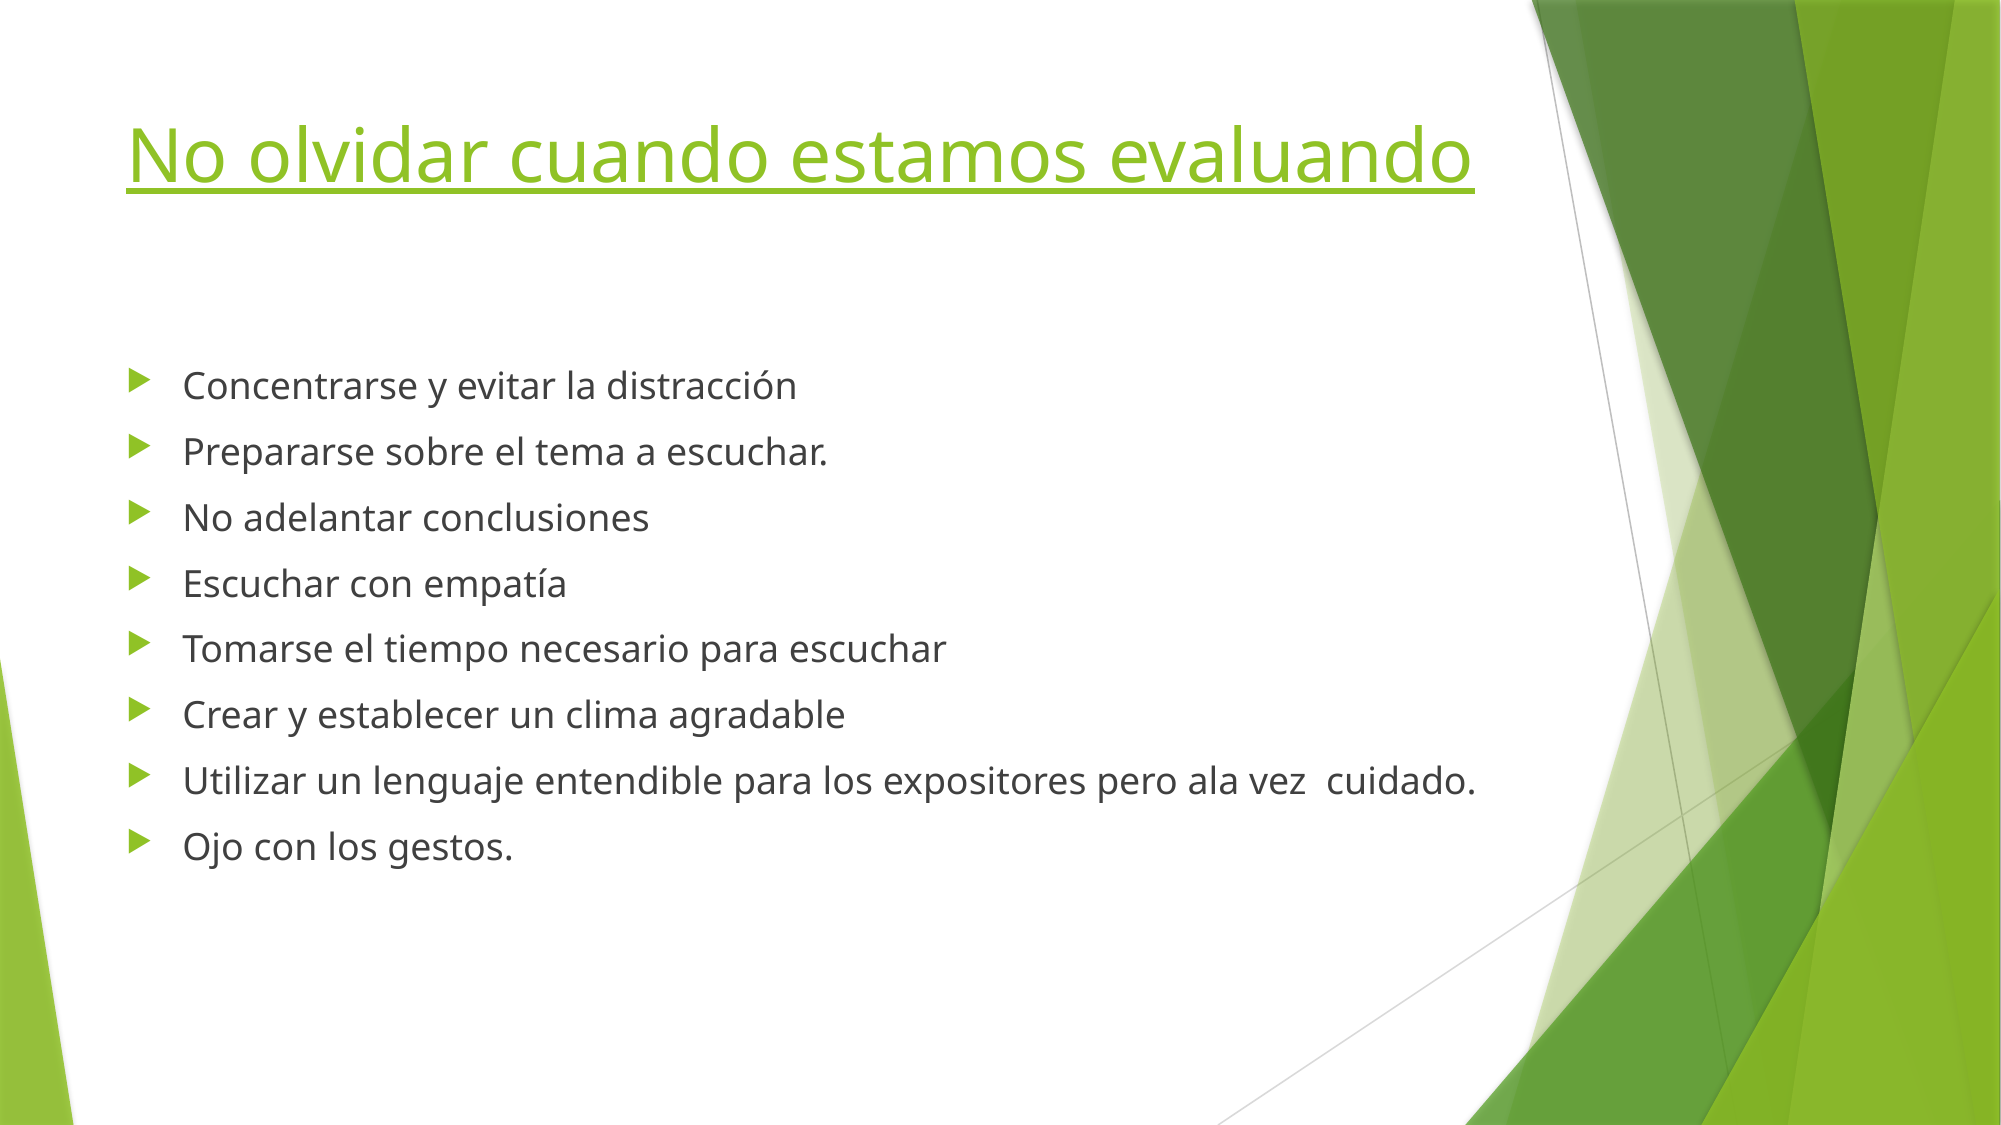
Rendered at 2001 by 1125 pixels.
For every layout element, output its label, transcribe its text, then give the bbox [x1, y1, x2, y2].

list Concentrarse y evitar la distracción Prepararse sobre el tema a escuchar. No adelantar conclusiones Escuchar con empatía Tomarse el tiempo necesario para escuchar Crear y establecer un clima agradable Utilizar un lenguaje entendible para los expositores pero ala vez cuidado. Ojo con los gestos. [111, 354, 1522, 992]
title No olvidar cuando estamos evaluando [111, 99, 1522, 317]
